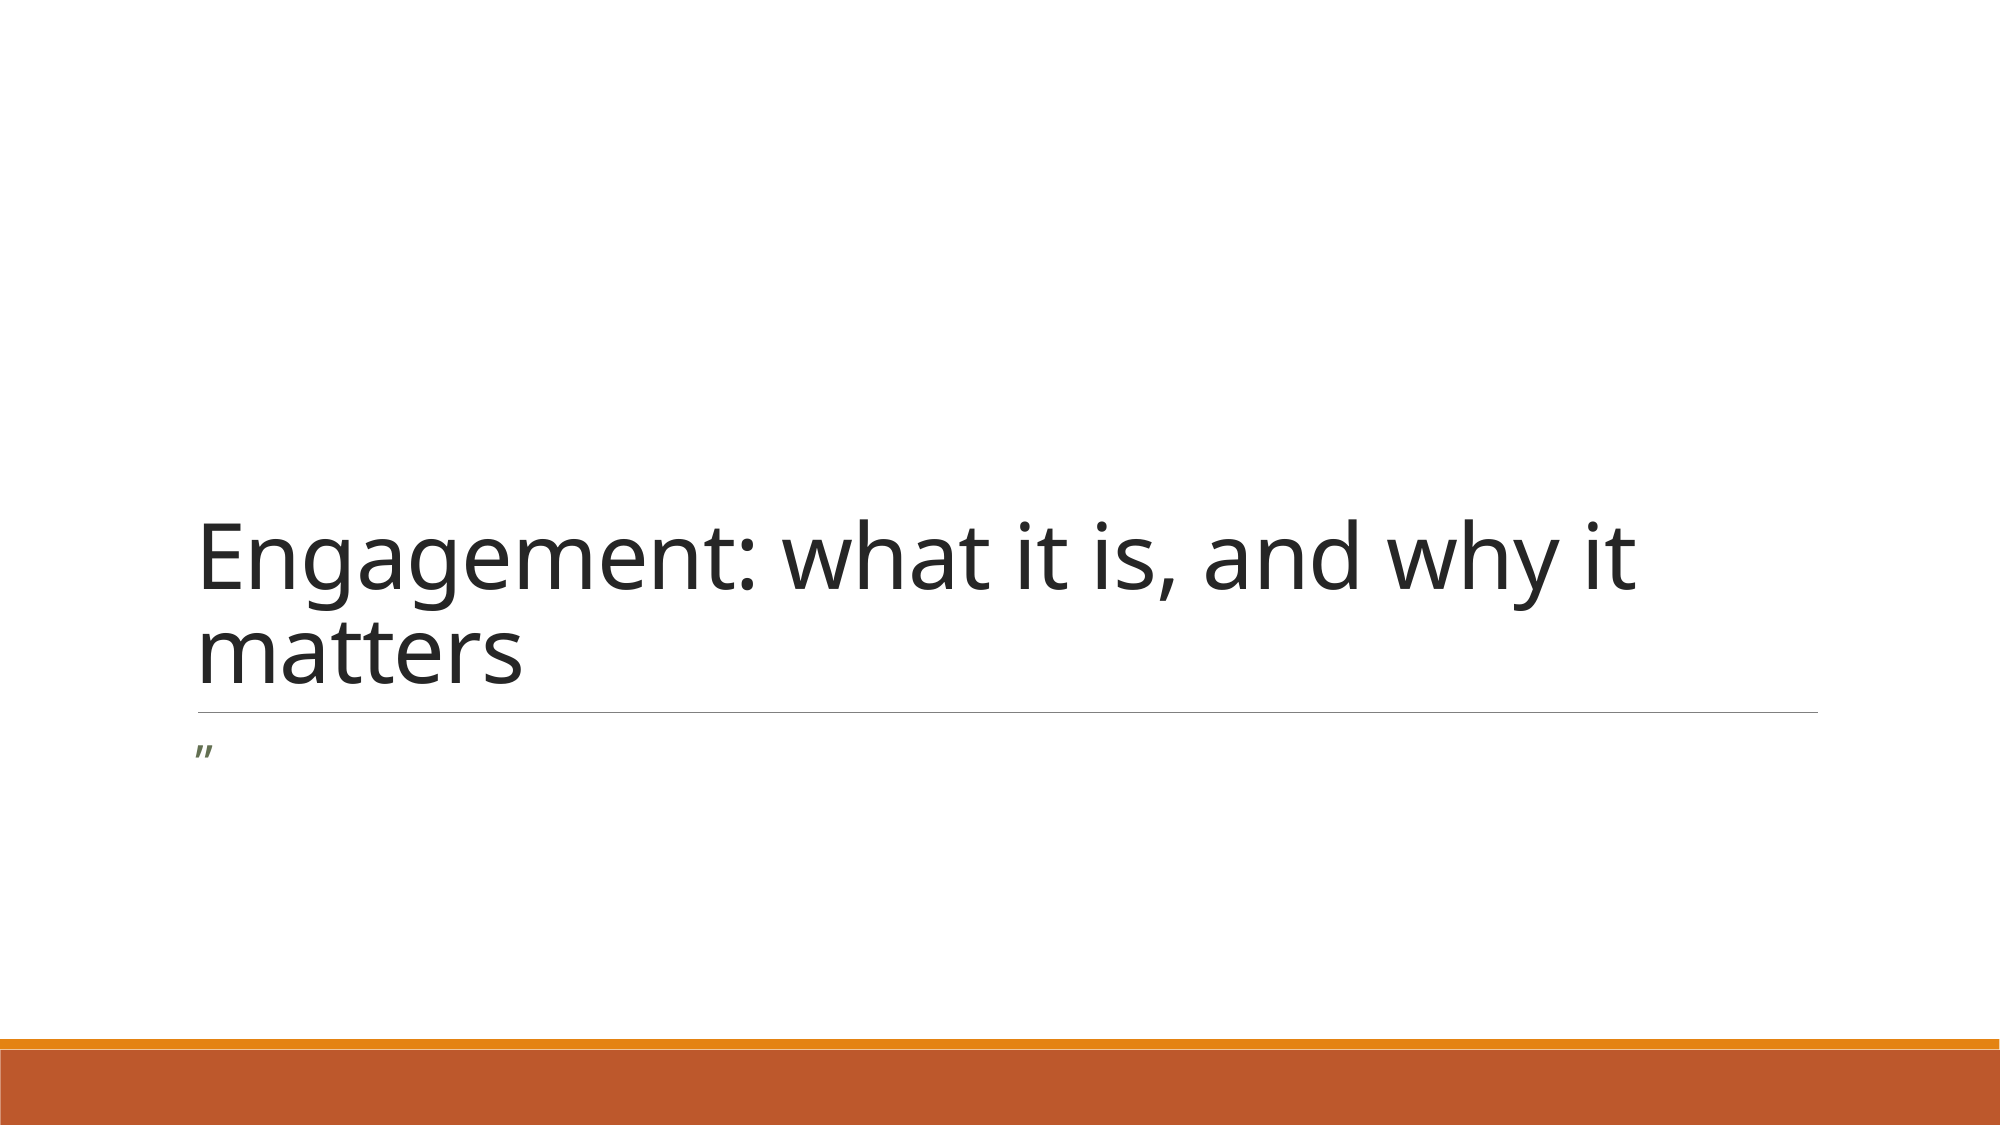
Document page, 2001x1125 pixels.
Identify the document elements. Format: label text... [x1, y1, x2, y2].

list ” [180, 730, 1830, 918]
title Engagement: what it is, and why it matters [180, 124, 1830, 710]
